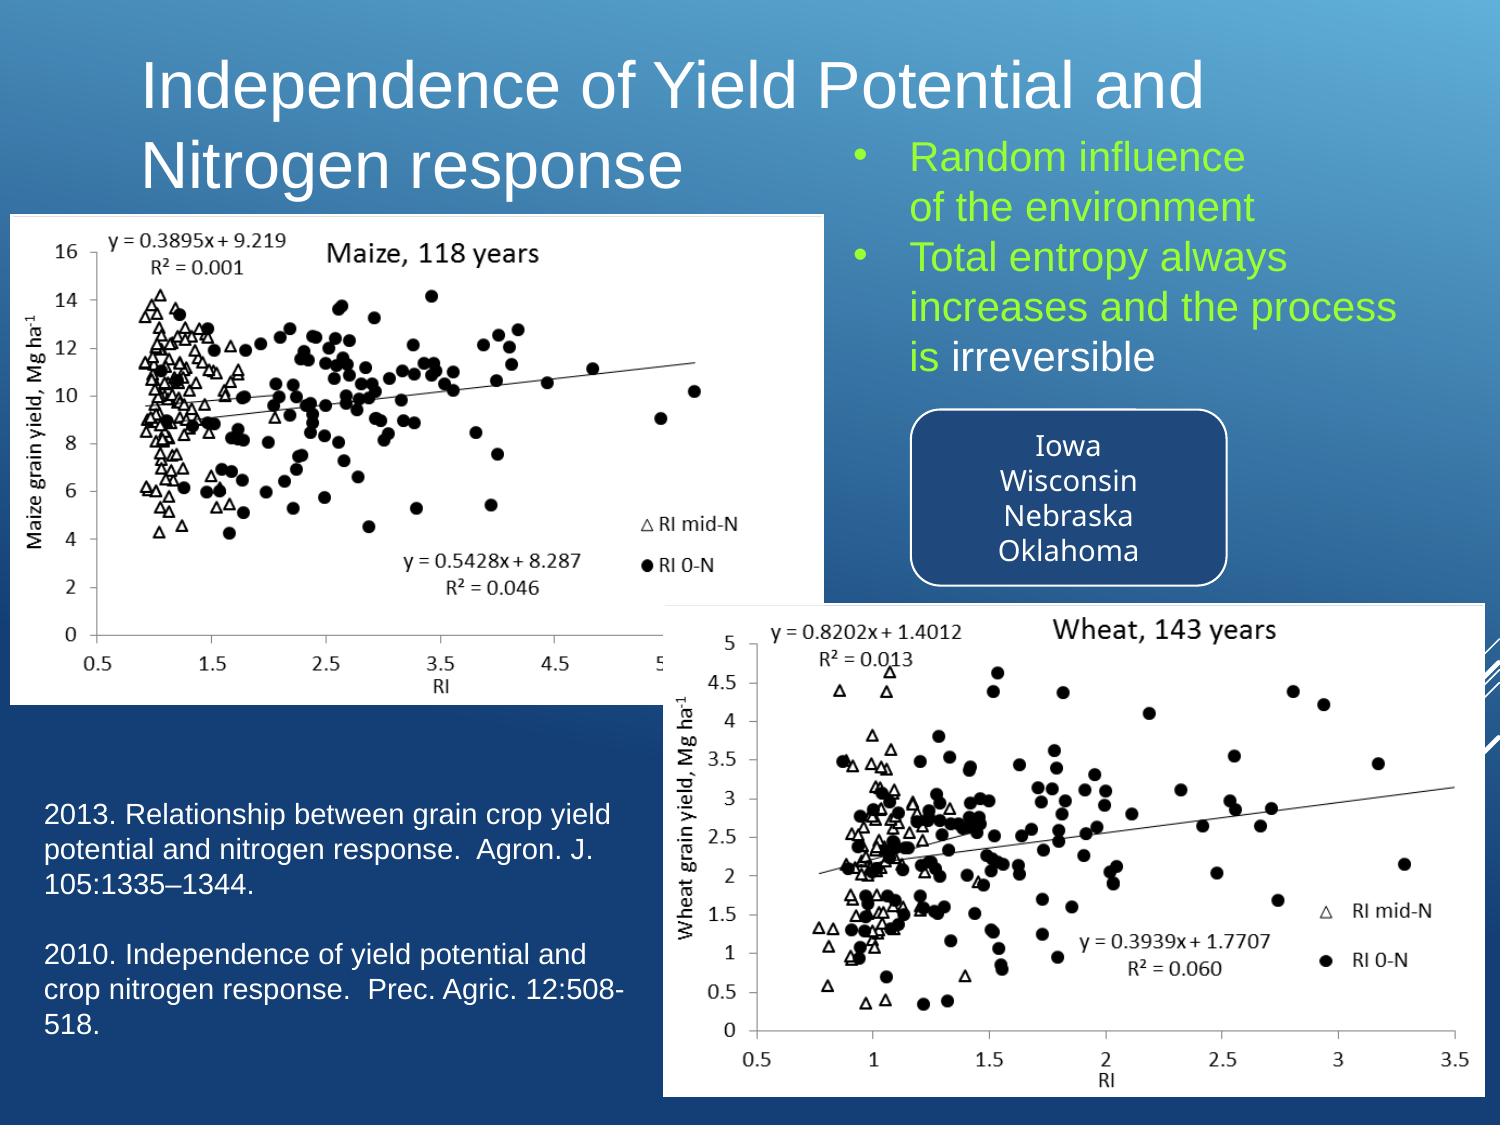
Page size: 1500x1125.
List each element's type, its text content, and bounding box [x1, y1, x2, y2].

picture [12, 215, 1484, 1096]
text_box Random influence of the environment Total entropy always increases and the process is irreversible [838, 121, 1461, 387]
text_box 2013. Relationship between grain crop yield potential and nitrogen response. Agron. J. 105:1335–1344. 2010. Independence of yield potential and crop nitrogen response. Prec. Agric. 12:508-518. [29, 788, 664, 1083]
text_box Iowa Wisconsin Nebraska Oklahoma [909, 408, 1228, 587]
title Independence of Yield Potential and Nitrogen response [125, 28, 1400, 216]
